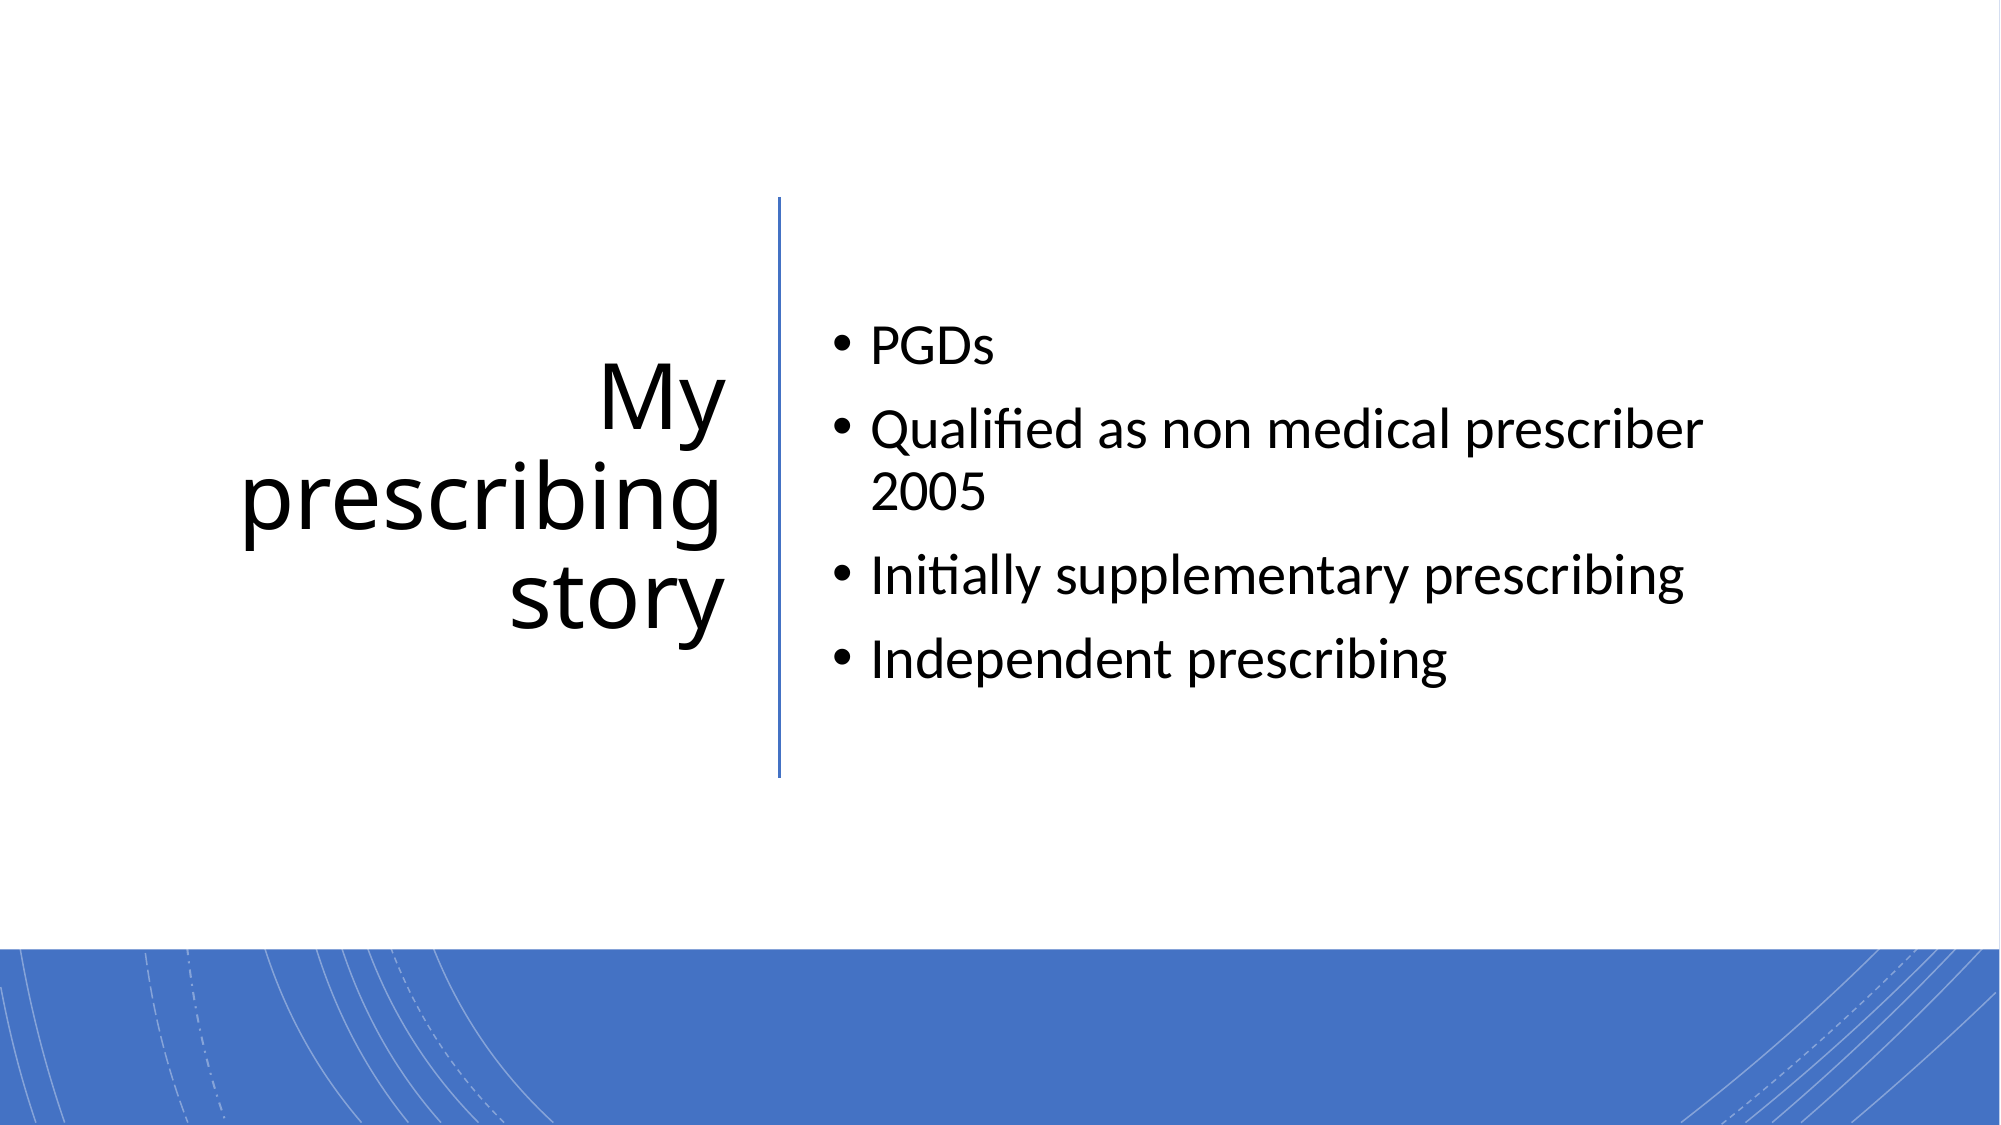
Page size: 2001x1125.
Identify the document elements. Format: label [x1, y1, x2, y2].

text_box [1996, 950, 2000, 1125]
text_box [0, 0, 1996, 1125]
text_box [1996, 0, 2000, 950]
